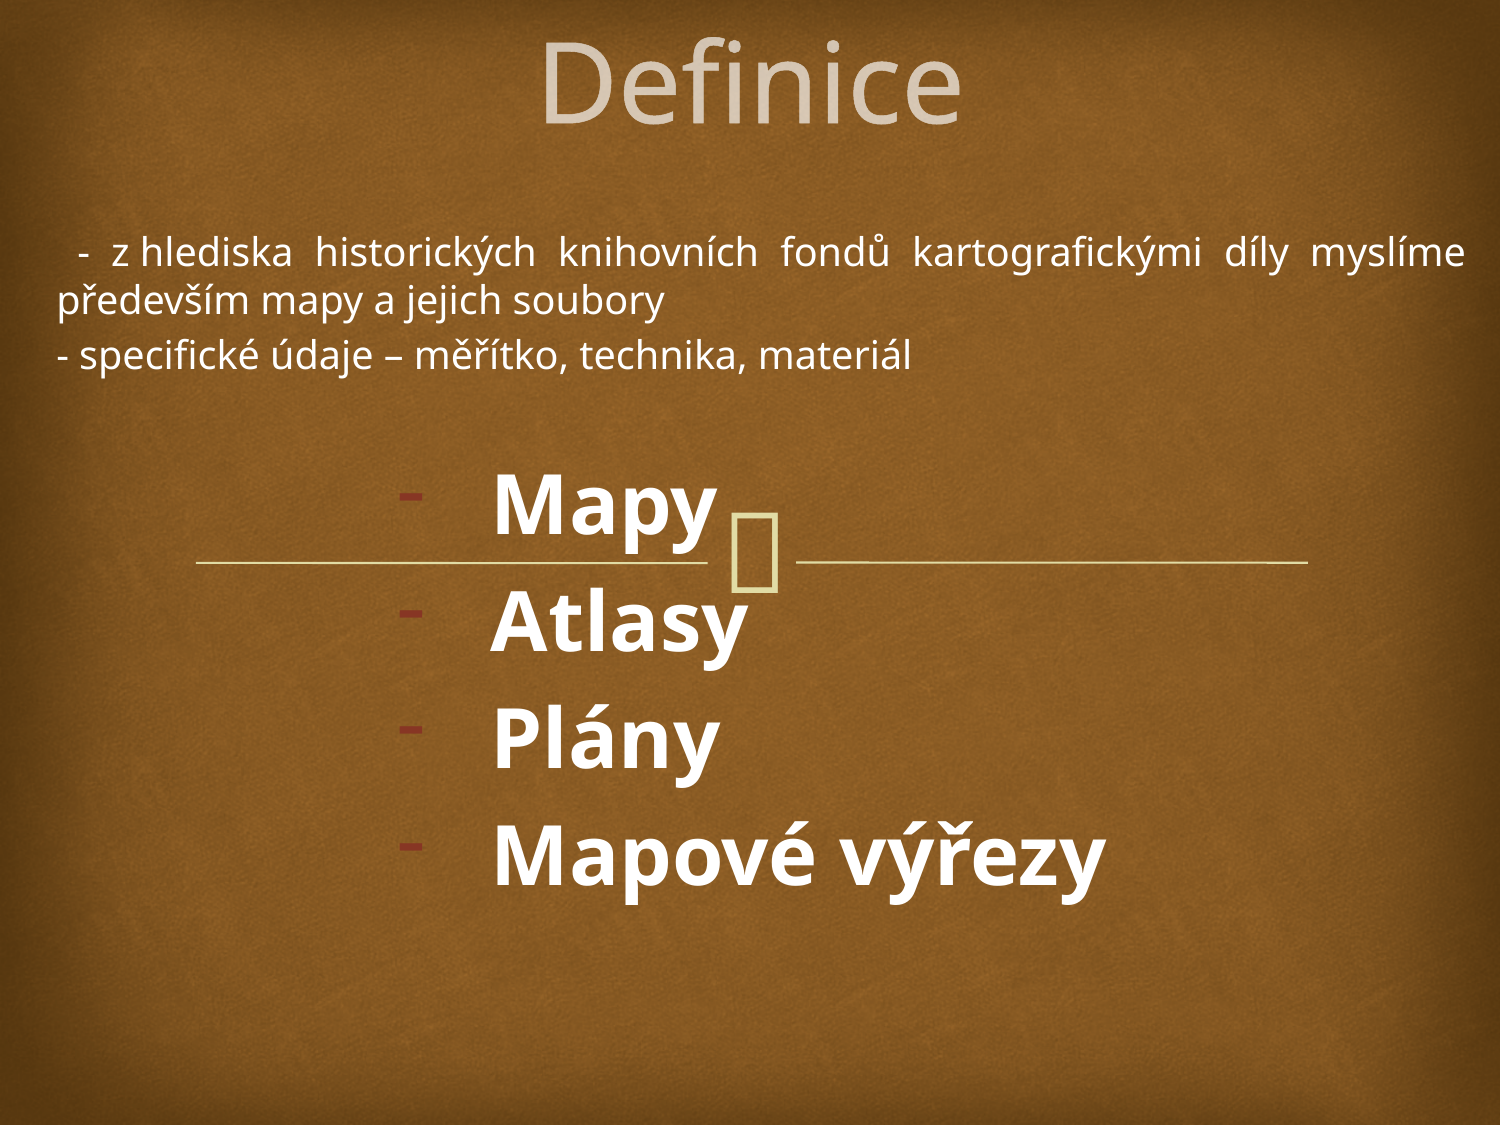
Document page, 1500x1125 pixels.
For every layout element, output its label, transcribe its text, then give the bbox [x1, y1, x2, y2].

text_box Mapy Atlasy Plány Mapové výřezy [382, 444, 1122, 954]
subtitle - z hlediska historických knihovních fondů kartografickými díly myslíme především mapy a jejich soubory - specifické údaje – měřítko, technika, materiál [41, 219, 1483, 386]
title Definice [194, 19, 1307, 154]
